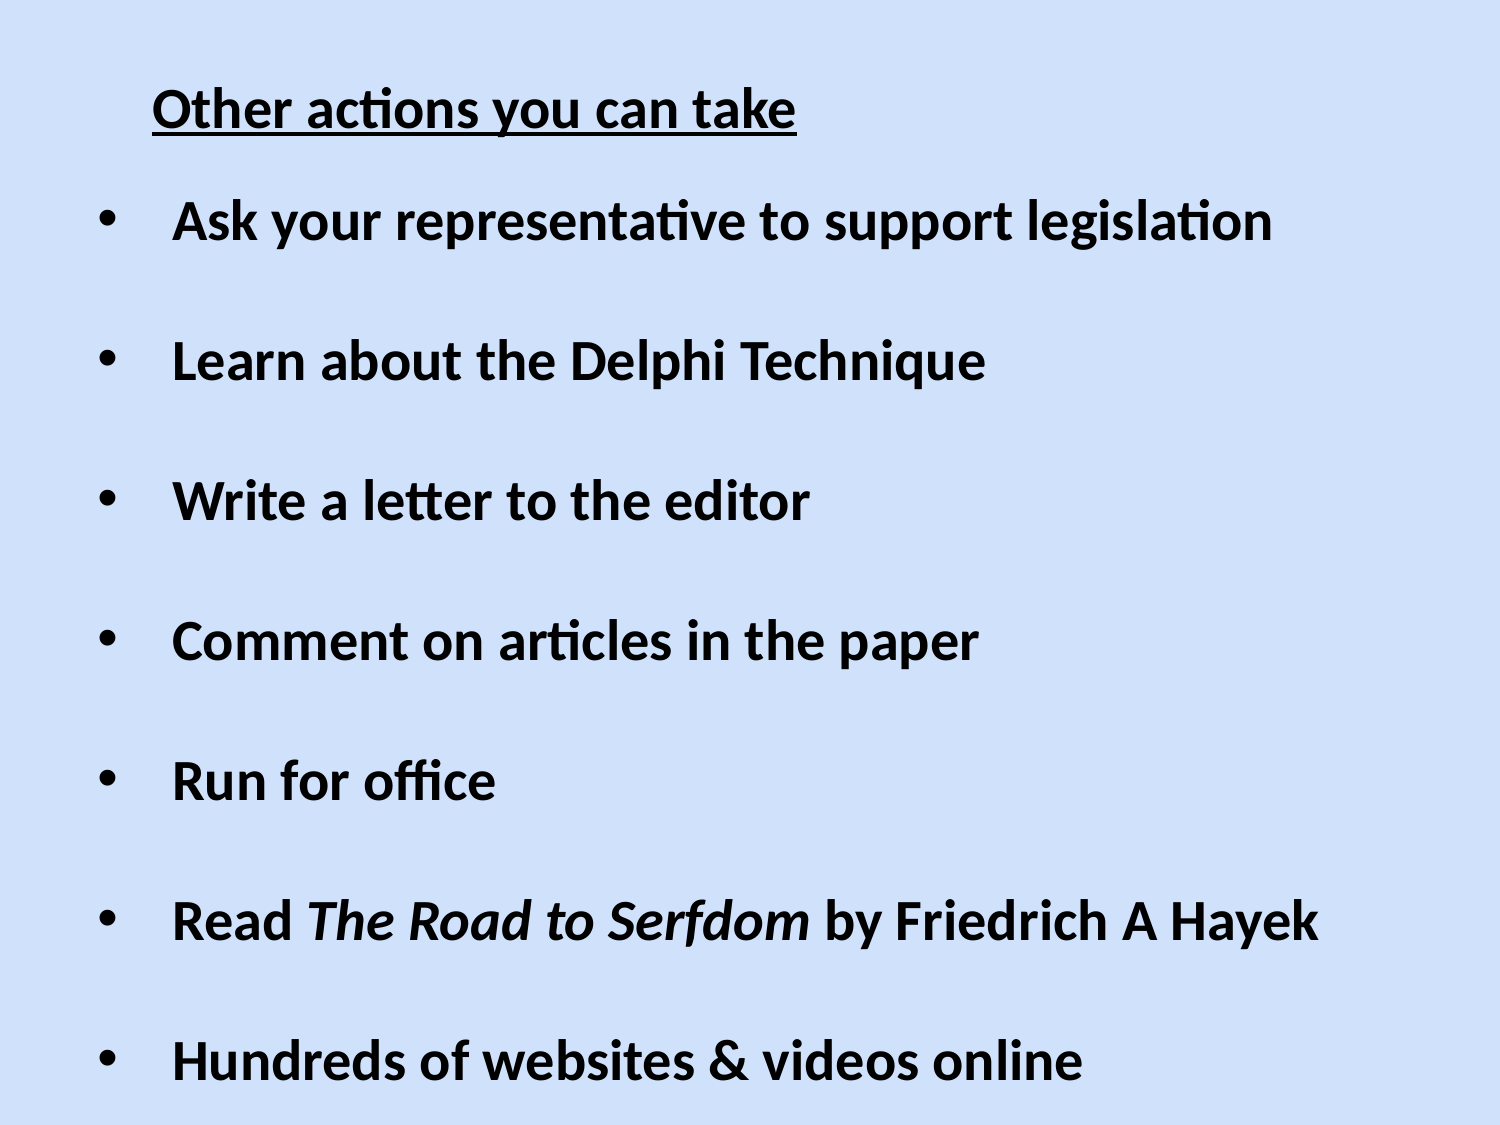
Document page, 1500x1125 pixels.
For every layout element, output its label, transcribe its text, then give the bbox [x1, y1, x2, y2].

text_box Ask your representative to support legislation Learn about the Delphi Technique Write a letter to the editor Comment on articles in the paper Run for office Read The Road to Serfdom by Friedrich A Hayek Hundreds of websites & videos online [82, 174, 1335, 1100]
text_box Other actions you can take [137, 62, 1075, 148]
